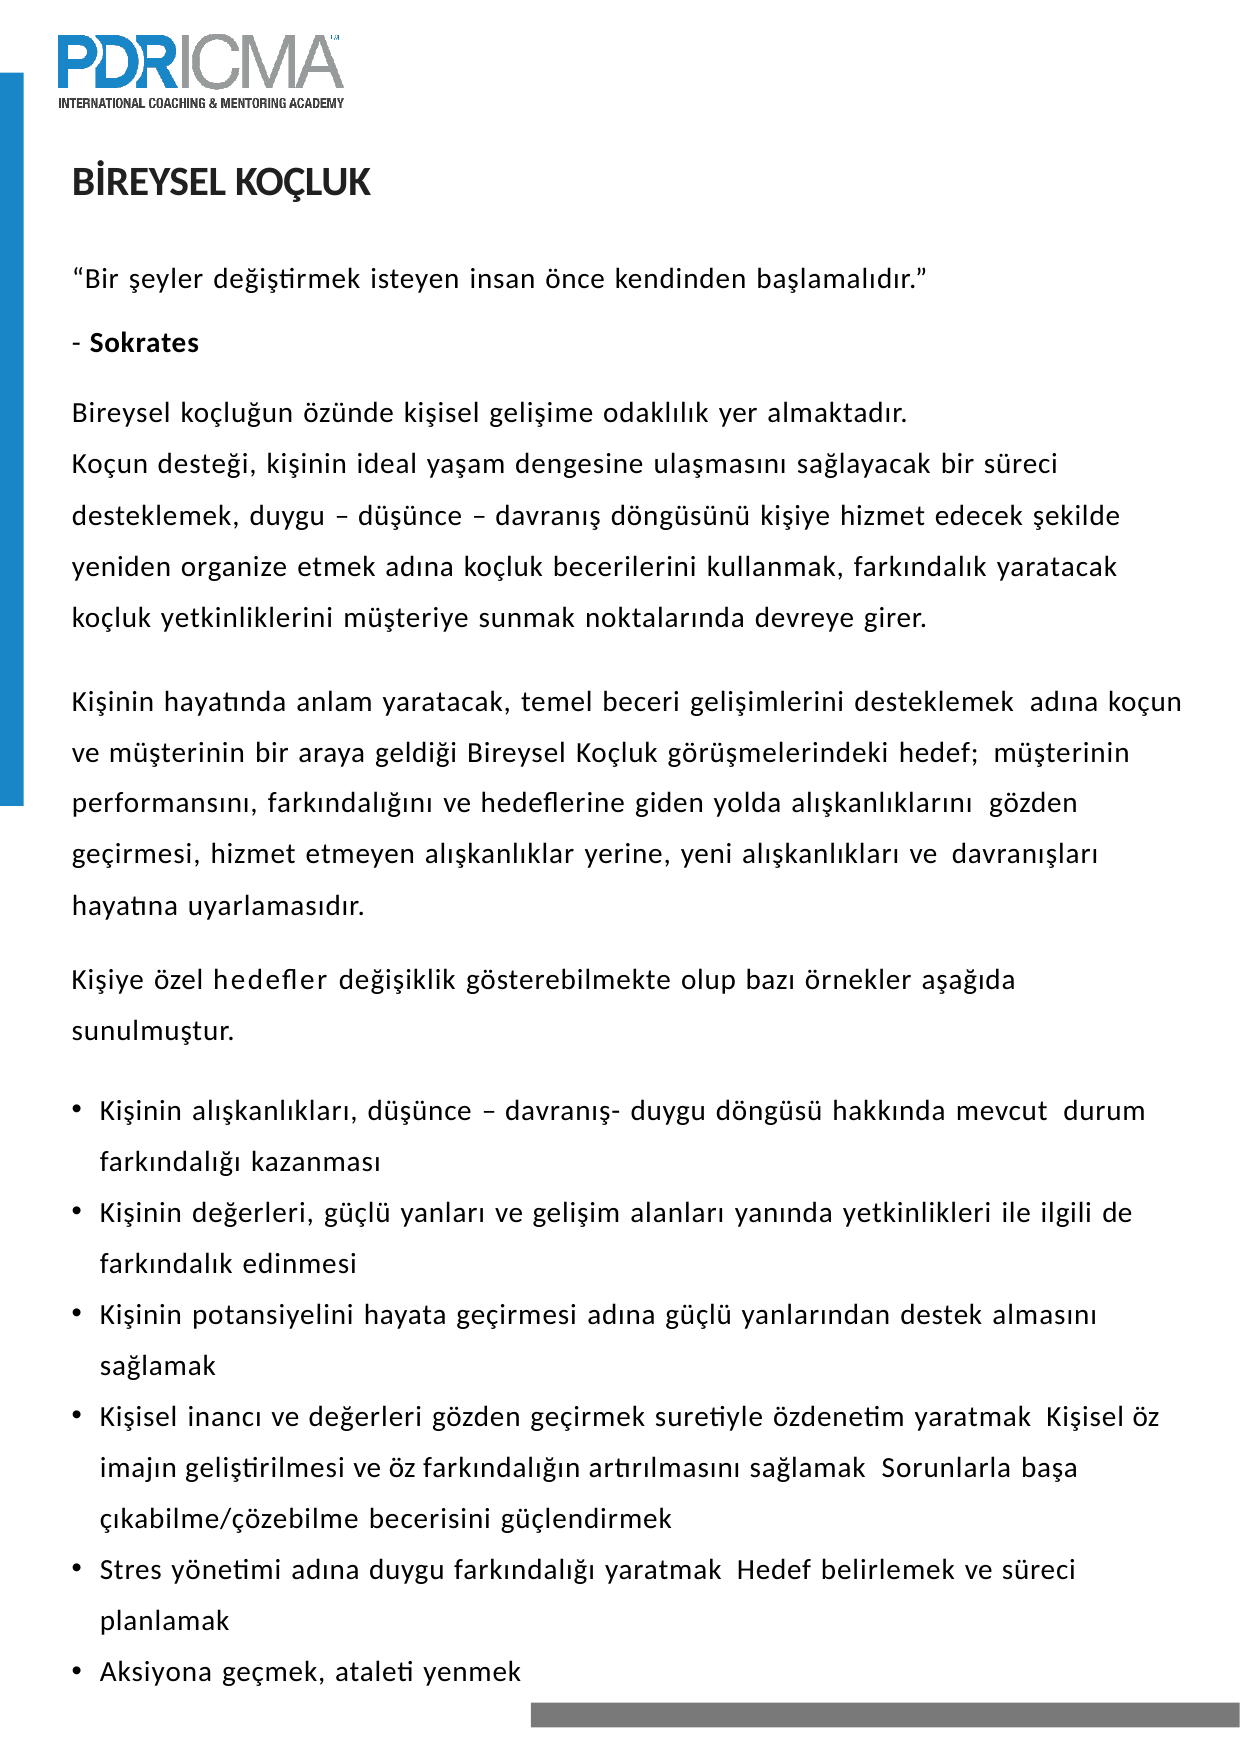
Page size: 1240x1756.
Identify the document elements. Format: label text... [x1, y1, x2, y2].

text_box BİREYSEL KOÇLUK “Bir şeyler değiştirmek isteyen insan önce kendinden başlamalıdır.” - Sokrates Bireysel koçluğun özünde kişisel gelişime odaklılık yer almaktadır. Koçun desteği, kişinin ideal yaşam dengesine ulaşmasını sağlayacak bir süreci desteklemek, duygu – düşünce – davranış döngüsünü kişiye hizmet edecek şekilde yeniden organize etmek adına koçluk becerilerini kullanmak, farkındalık yaratacak koçluk yetkinliklerini müşteriye sunmak noktalarında devreye girer. Kişinin hayatında anlam yaratacak, temel beceri gelişimlerini desteklemek adına koçun ve müşterinin bir araya geldiği Bireysel Koçluk görüşmelerindeki hedef; müşterinin performansını, farkındalığını ve hedeflerine giden yolda alışkanlıklarını gözden geçirmesi, hizmet etmeyen alışkanlıklar yerine, yeni alışkanlıkları ve davranışları hayatına uyarlamasıdır. Kişiye özel hedefler değişiklik gösterebilmekte olup bazı örnekler aşağıda sunulmuştur. Kişinin alışkanlıkları, düşünce – davranış- duygu döngüsü hakkında mevcut durum farkındalığı kazanması Kişinin değerleri, güçlü yanları ve gelişim alanları yanında yetkinlikleri ile ilgili de farkındalık edinmesi Kişinin potansiyelini hayata geçirmesi adına güçlü yanlarından destek almasını sağlamak Kişisel inancı ve değerleri gözden geçirmek suretiyle özdenetim yaratmak Kişisel öz imajın geliştirilmesi ve öz farkındalığın artırılmasını sağlamak Sorunlarla başa çıkabilme/çözebilme becerisini güçlendirmek Stres yönetimi adına duygu farkındalığı yaratmak Hedef belirlemek ve süreci planlamak Aksiyona geçmek, ataleti yenmek [69, 151, 1208, 1718]
picture [44, 19, 359, 127]
